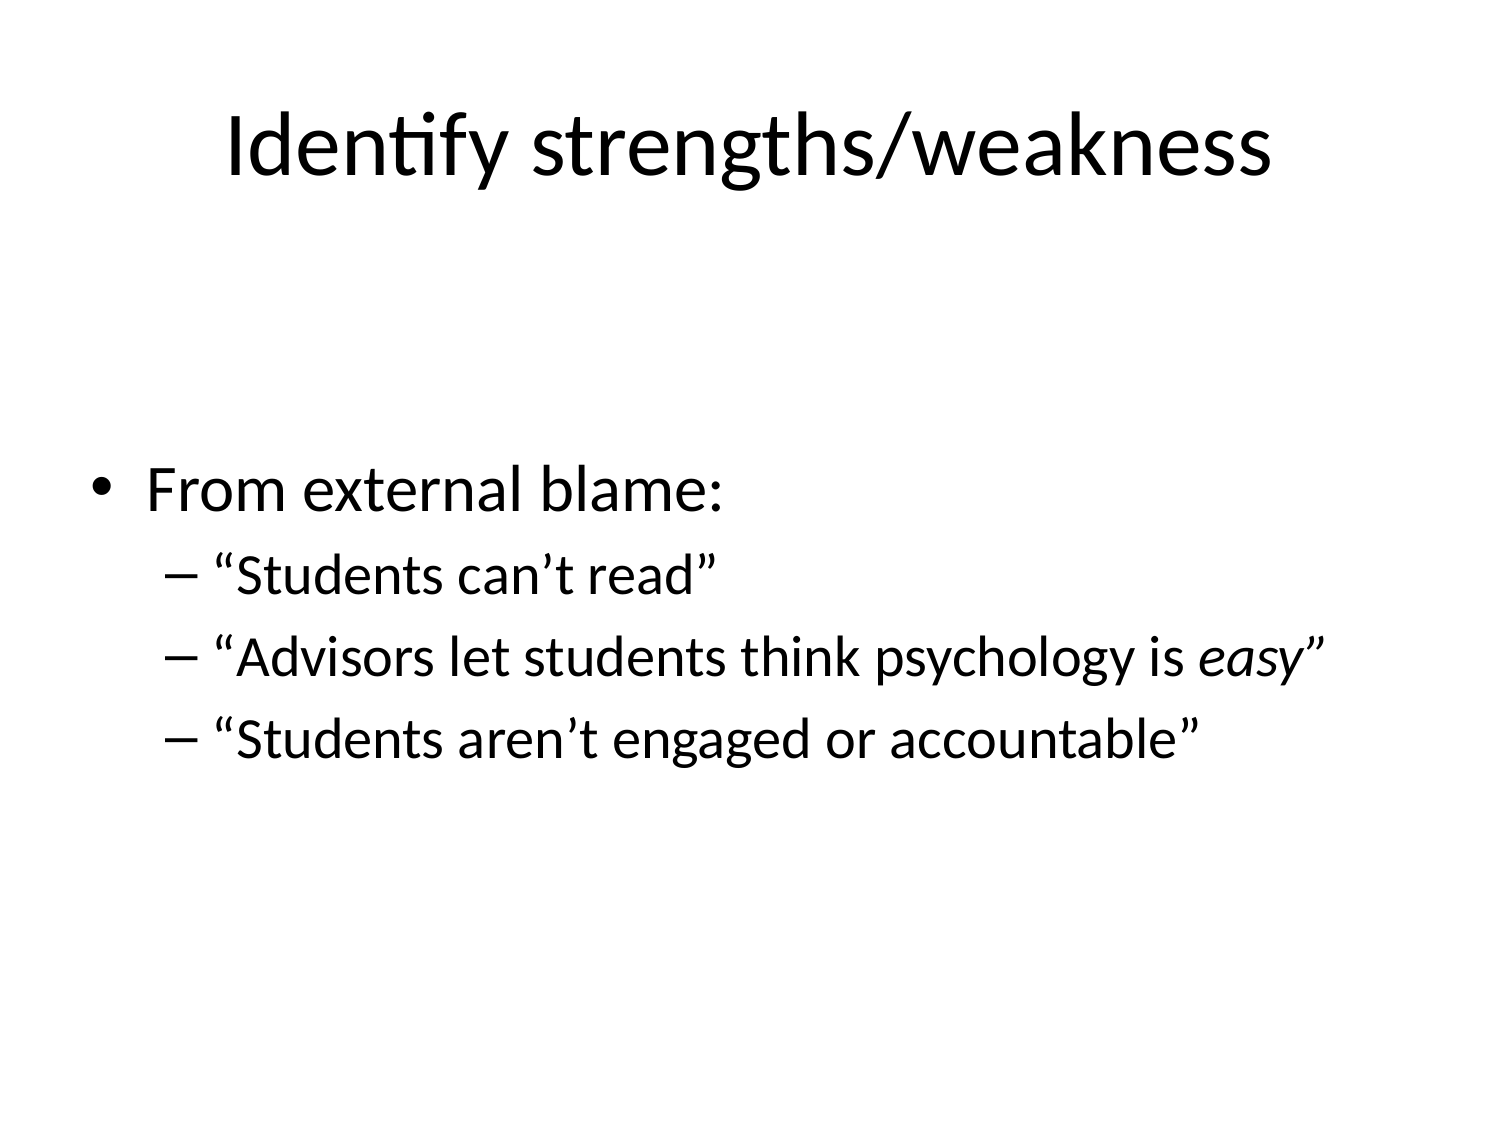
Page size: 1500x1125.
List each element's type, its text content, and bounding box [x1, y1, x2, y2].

list From external blame: “Students can’t read” “Advisors let students think psychology is easy” “Students aren’t engaged or accountable” [75, 437, 1425, 1005]
title Identify strengths/weakness [75, 45, 1425, 233]
